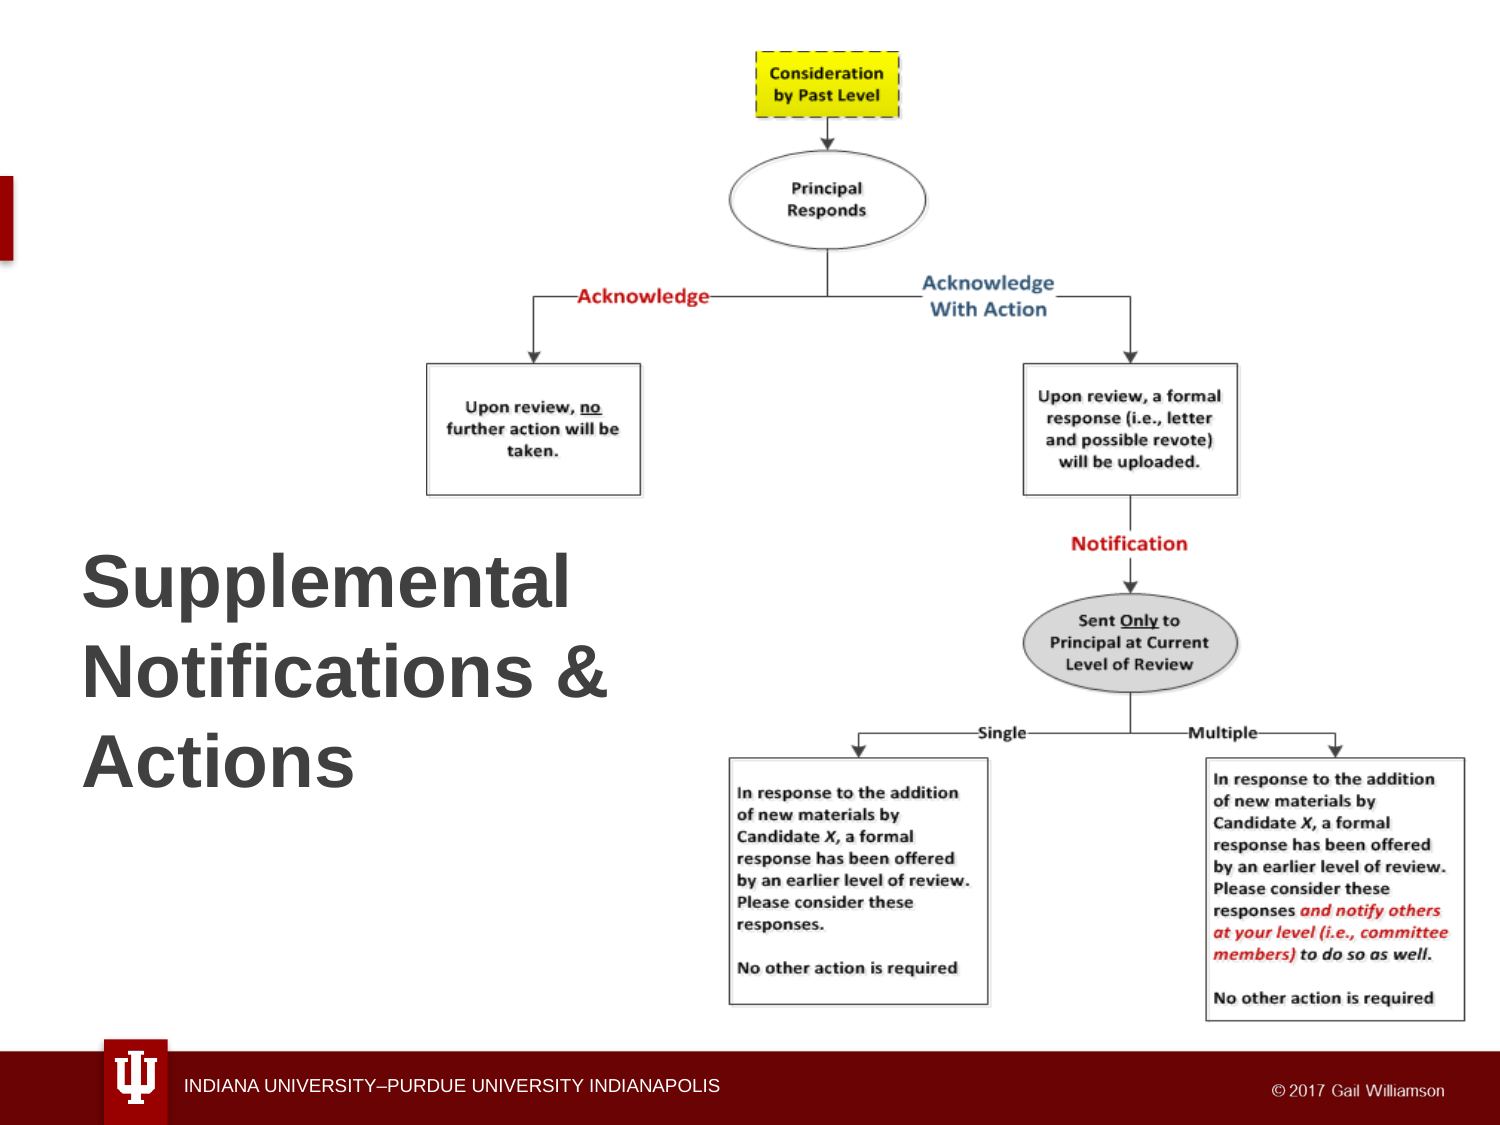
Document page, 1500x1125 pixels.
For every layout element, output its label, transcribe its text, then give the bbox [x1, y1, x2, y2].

picture [426, 51, 1467, 1023]
picture [1257, 1071, 1467, 1111]
title Supplemental Notifications & Actions [66, 614, 421, 720]
